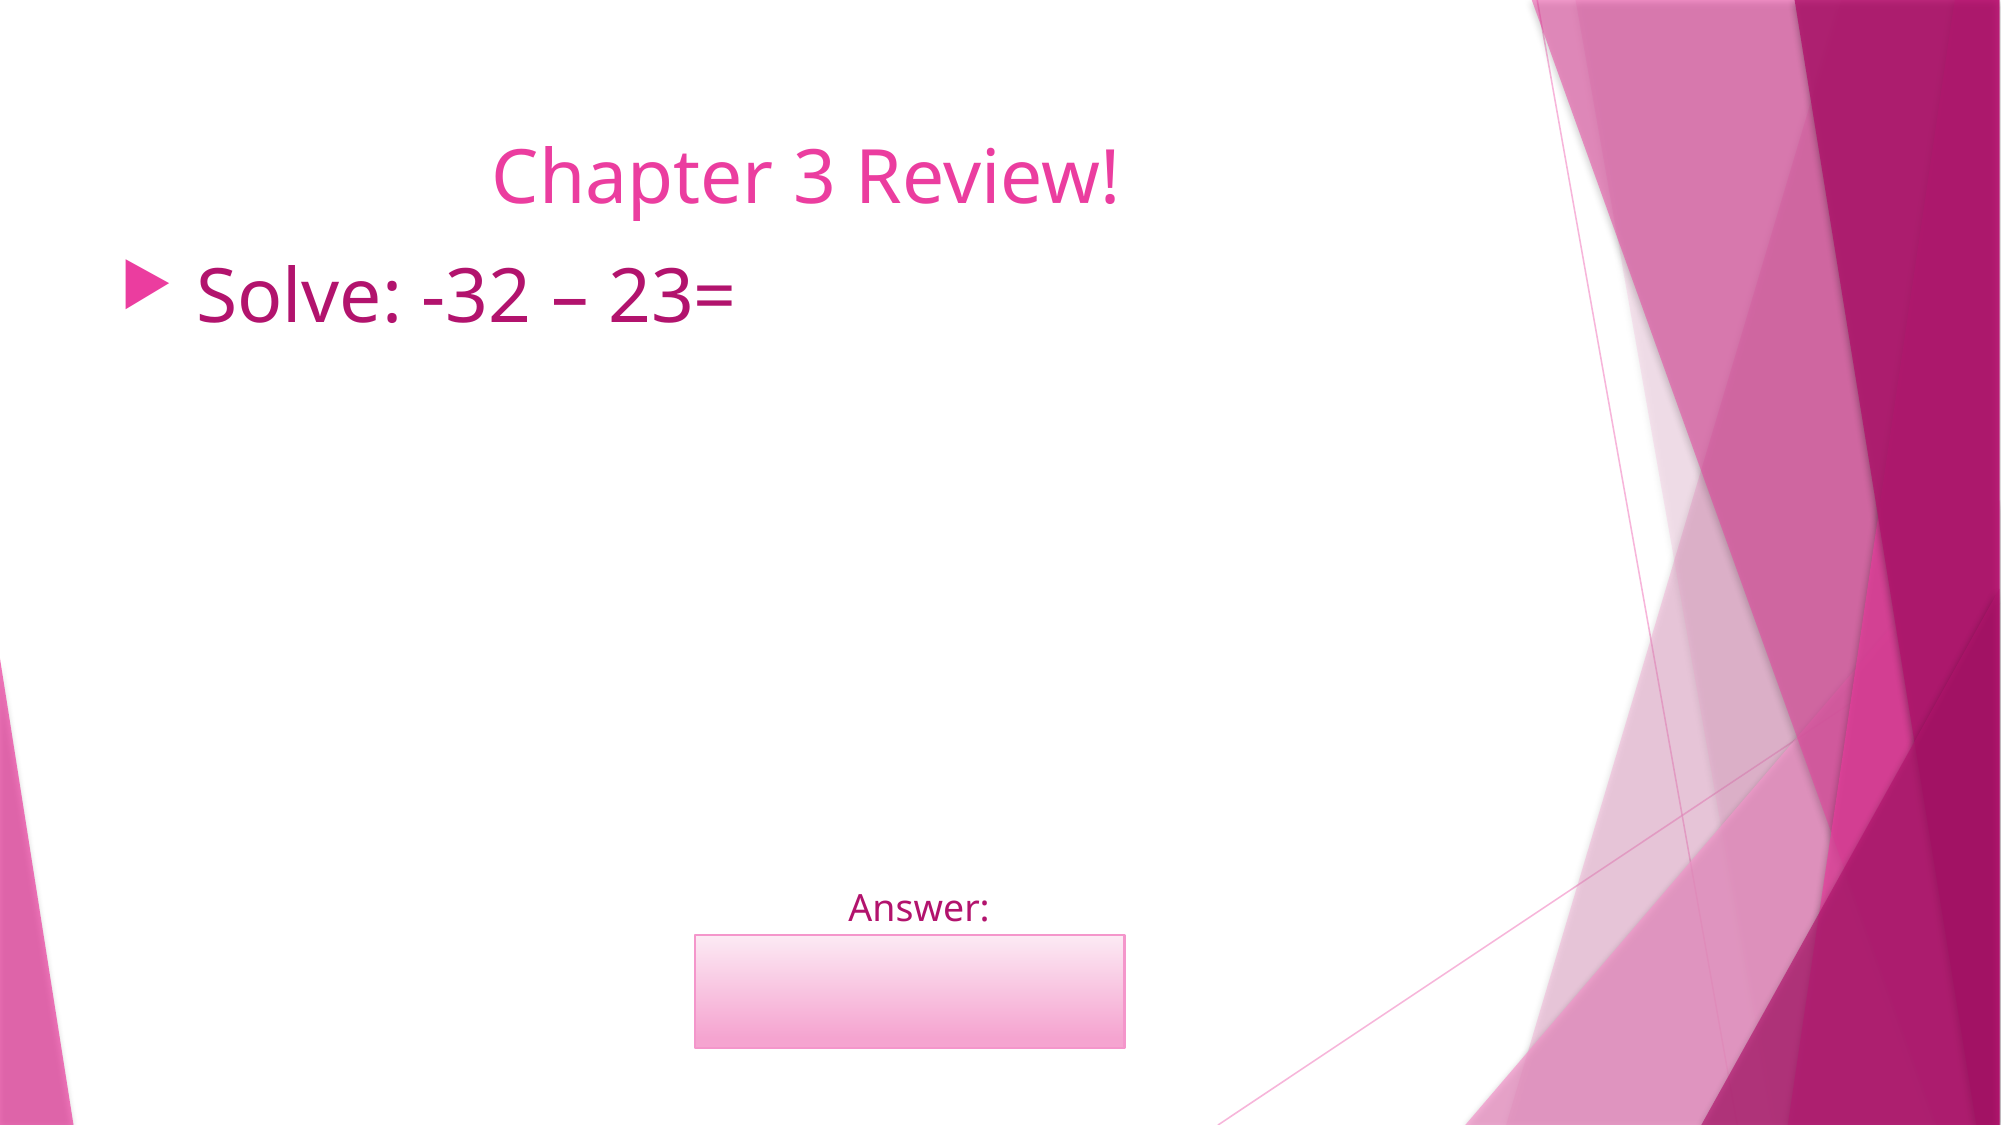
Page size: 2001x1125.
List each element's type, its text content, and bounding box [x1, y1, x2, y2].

text_box [694, 934, 1126, 1049]
text_box Answer: -55 [683, 876, 1136, 982]
list Solve: -32 – 23= [105, 239, 1516, 877]
title Chapter 3 Review! [111, 120, 1522, 338]
